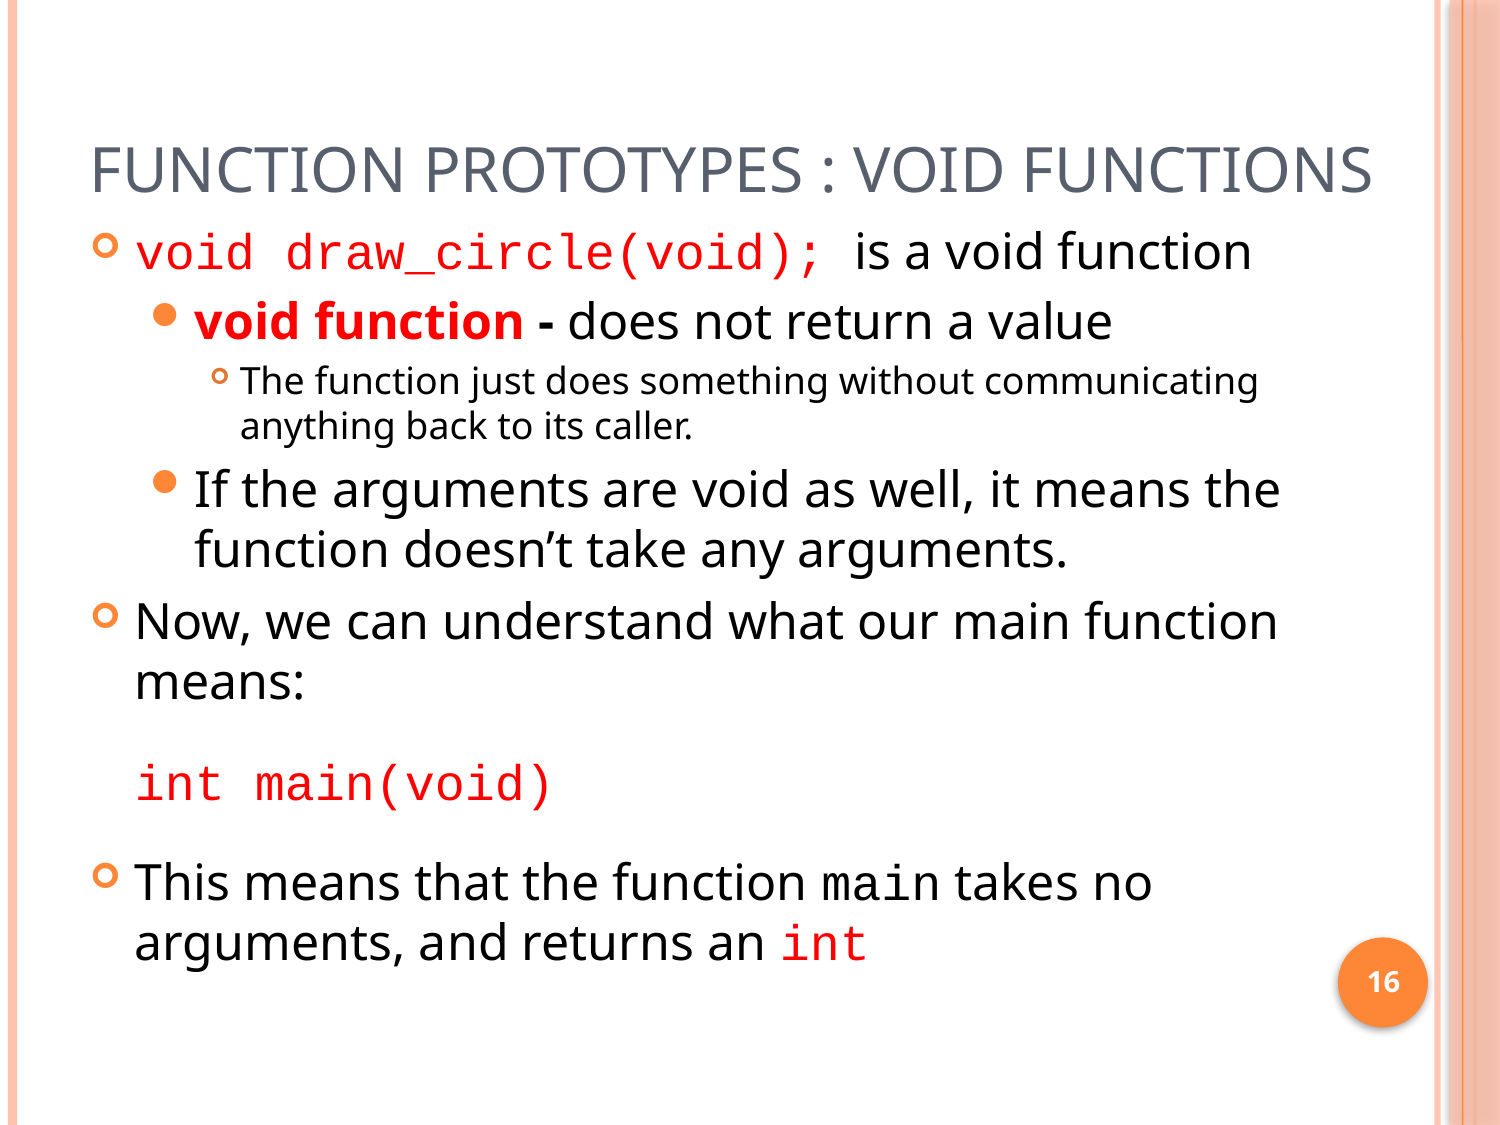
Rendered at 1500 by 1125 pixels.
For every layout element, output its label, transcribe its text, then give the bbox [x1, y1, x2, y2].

title Function Prototypes : void Functions [75, 45, 1425, 212]
slide_number 16 [1333, 940, 1434, 1027]
list void draw_circle(void); is a void function void function - does not return a value The function just does something without communicating anything back to its caller. If the arguments are void as well, it means the function doesn’t take any arguments. Now, we can understand what our main function means: int main(void) This means that the function main takes no arguments, and returns an int [75, 212, 1425, 1005]
